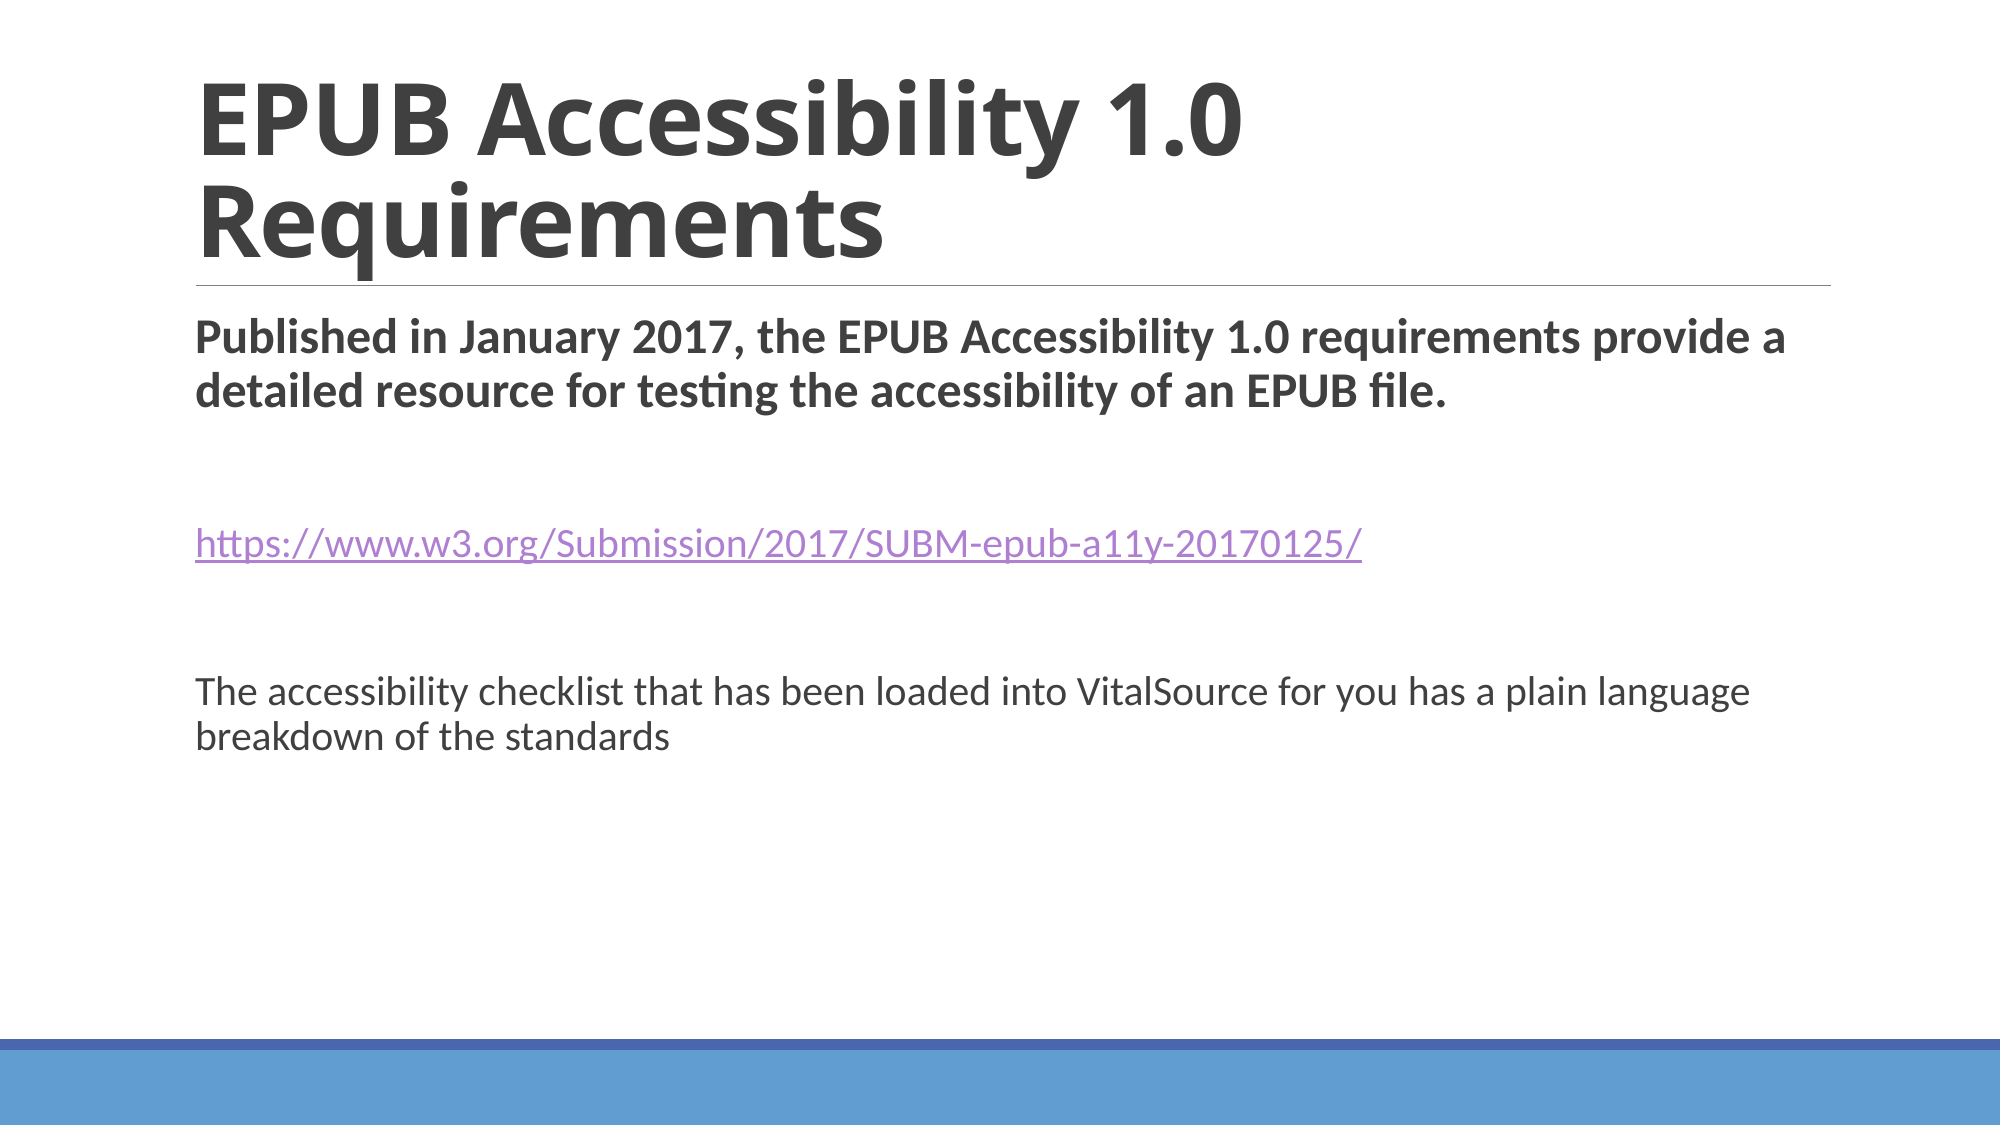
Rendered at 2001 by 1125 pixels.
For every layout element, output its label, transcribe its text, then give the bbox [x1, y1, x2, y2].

title EPUB Accessibility 1.0 Requirements [180, 47, 1830, 285]
list Published in January 2017, the EPUB Accessibility 1.0 requirements provide a detailed resource for testing the accessibility of an EPUB file. https://www.w3.org/Submission/2017/SUBM-epub-a11y-20170125/ The accessibility checklist that has been loaded into VitalSource for you has a plain language breakdown of the standards [180, 302, 1830, 963]
